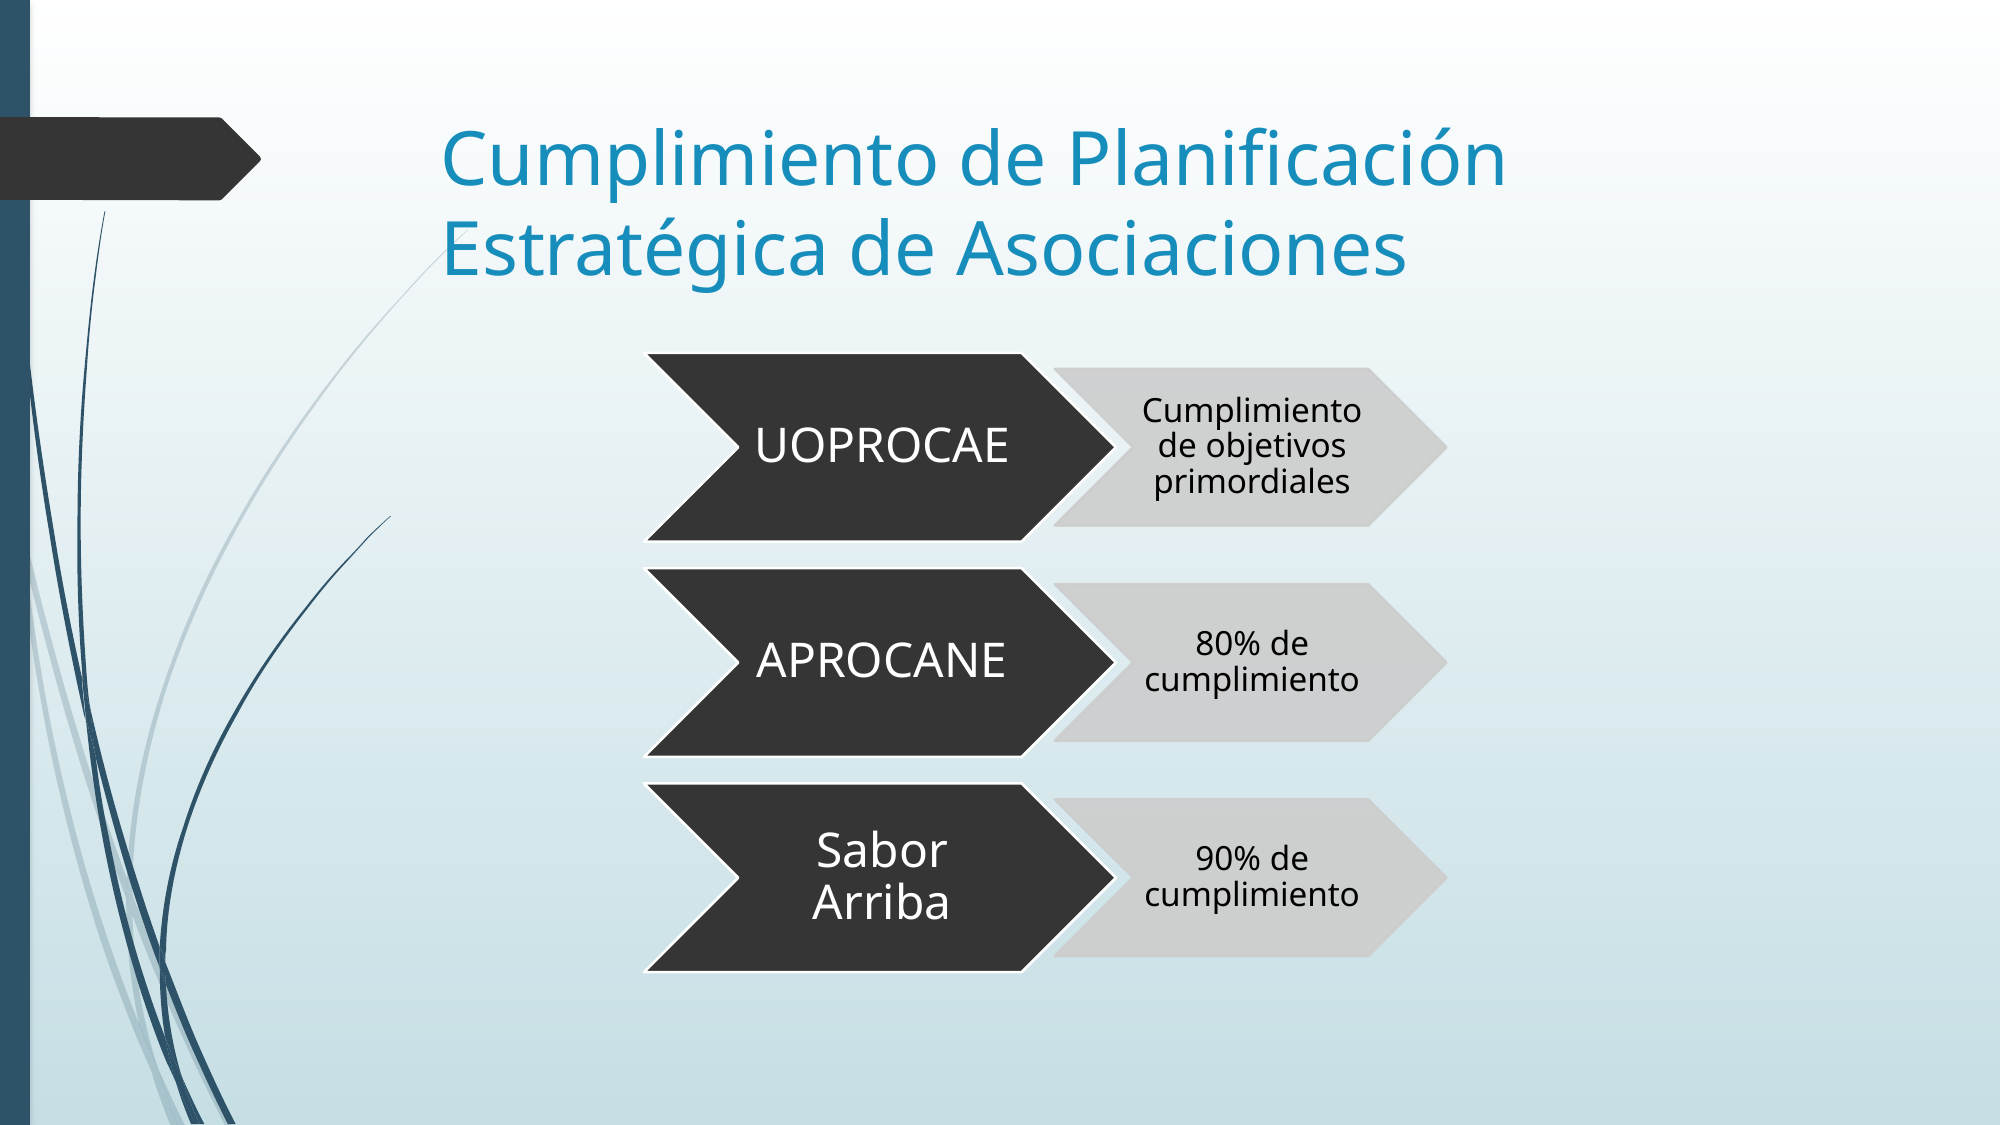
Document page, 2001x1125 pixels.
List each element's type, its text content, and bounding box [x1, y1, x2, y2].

title Cumplimiento de Planificación Estratégica de Asociaciones [425, 102, 1888, 313]
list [521, 352, 1569, 973]
